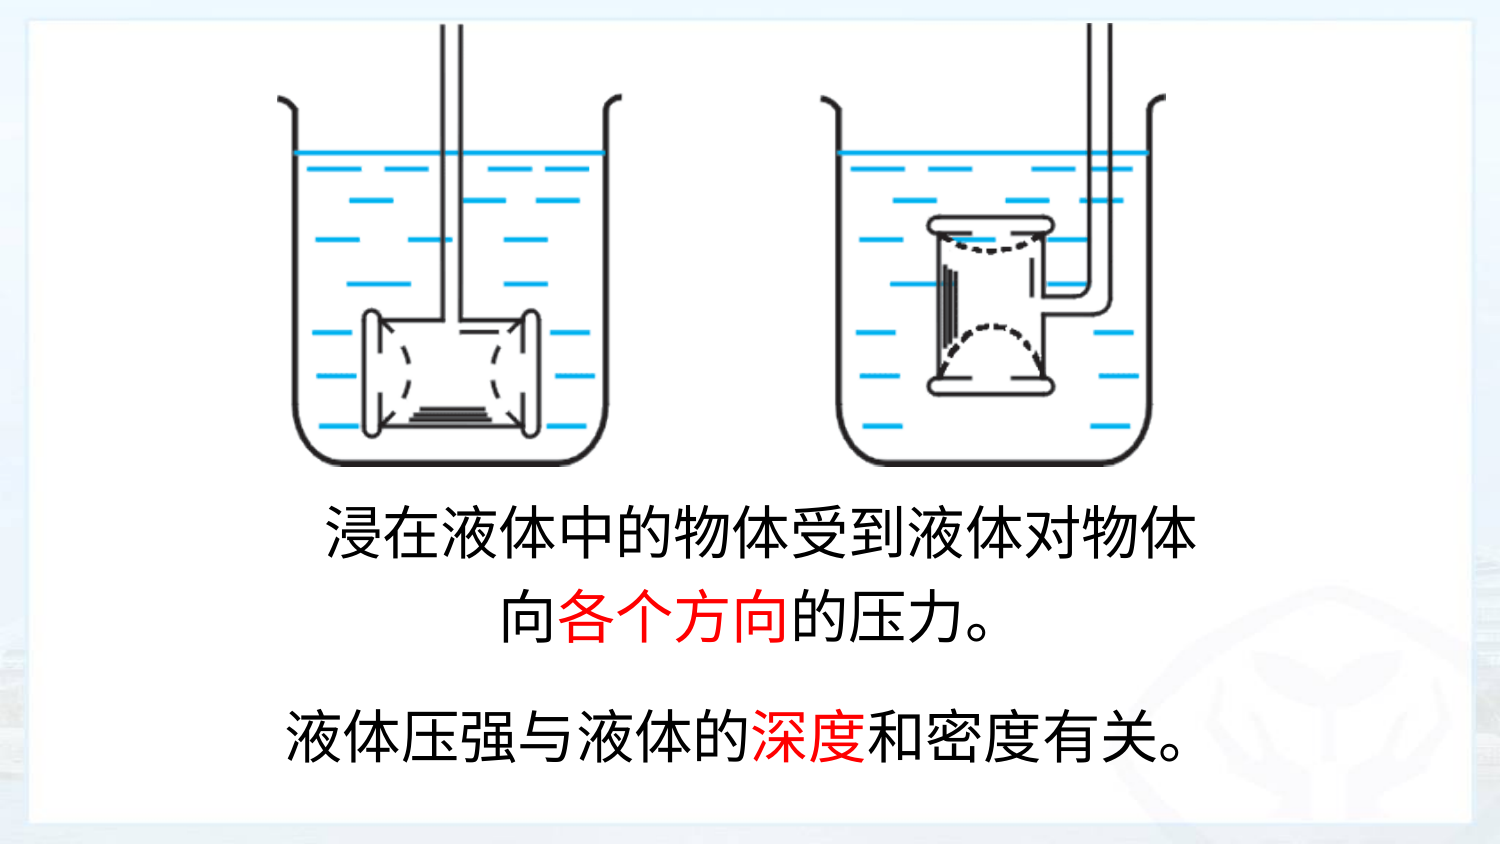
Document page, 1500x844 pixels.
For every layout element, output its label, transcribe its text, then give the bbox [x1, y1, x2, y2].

picture [0, 0, 1500, 844]
text_box 浸在液体中的物体受到液体对物体向各个方向的压力。 [284, 480, 1238, 643]
text_box 液体压强与液体的深度和密度有关。 [270, 643, 1356, 814]
